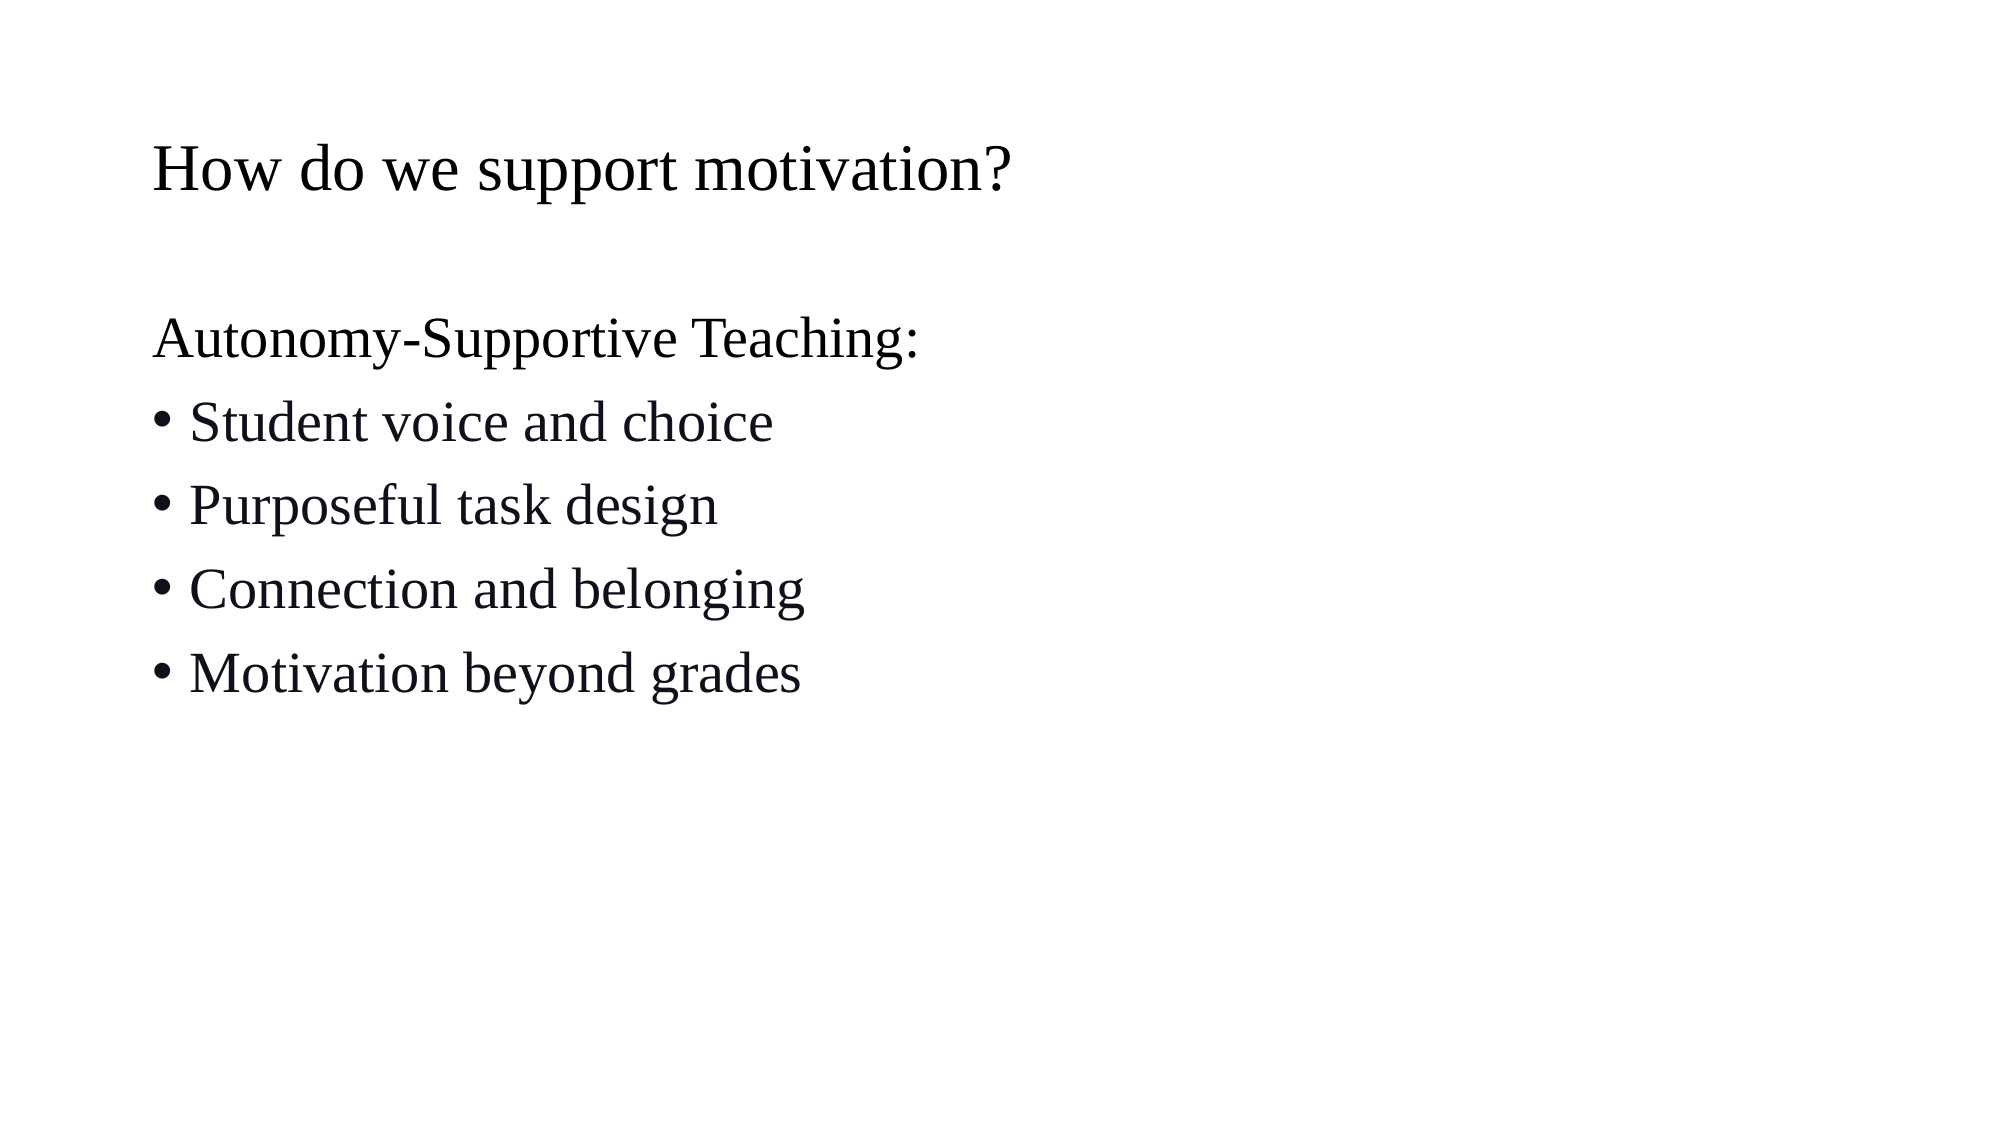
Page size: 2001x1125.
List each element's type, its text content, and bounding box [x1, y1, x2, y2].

title How do we support motivation? [137, 59, 1863, 278]
list Autonomy-Supportive Teaching: Student voice and choice Purposeful task design Connection and belonging Motivation beyond grades [137, 299, 1863, 1014]
